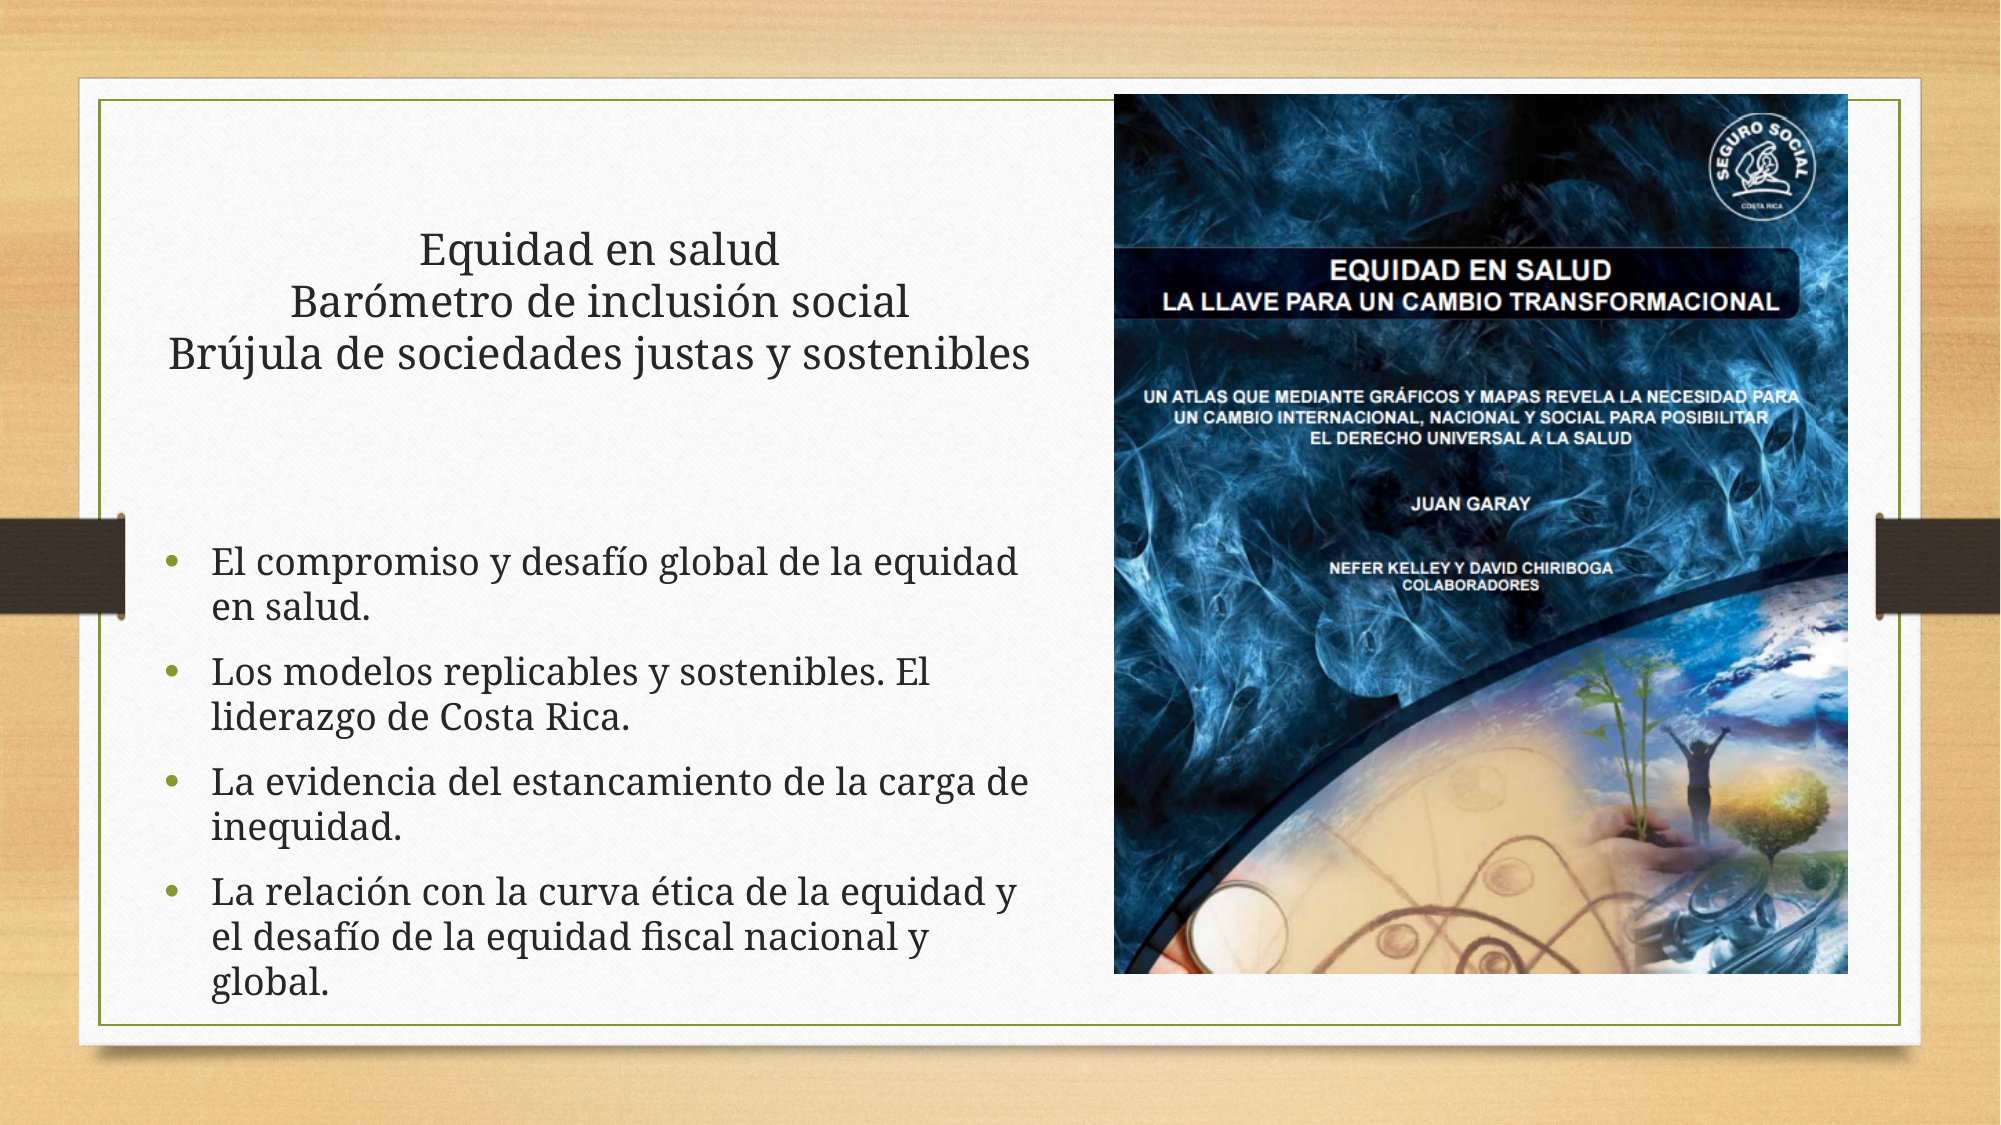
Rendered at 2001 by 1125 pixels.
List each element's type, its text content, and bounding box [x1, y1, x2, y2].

list El compromiso y desafío global de la equidad en salud. Los modelos replicables y sostenibles. El liderazgo de Costa Rica. La evidencia del estancamiento de la carga de inequidad. La relación con la curva ética de la equidad y el desafío de la equidad fiscal nacional y global. [149, 465, 1052, 938]
picture [0, 0, 2001, 1125]
title Equidad en salud Barómetro de inclusión social Brújula de sociedades justas y sostenibles [149, 199, 1052, 387]
